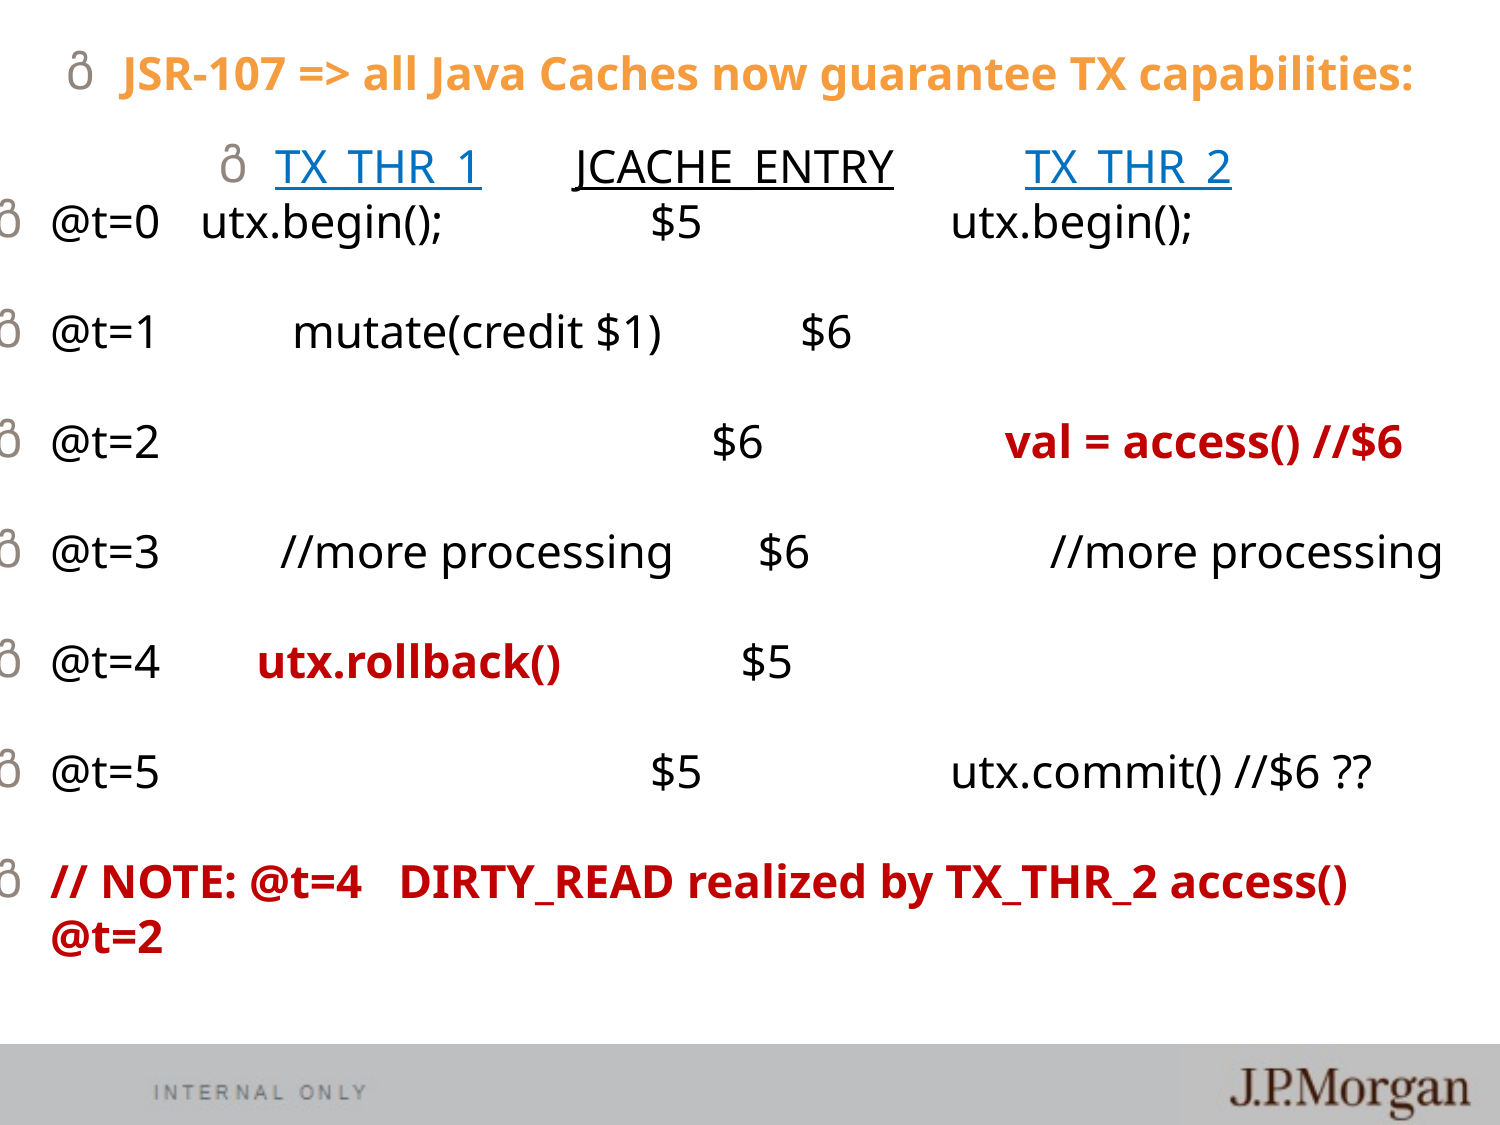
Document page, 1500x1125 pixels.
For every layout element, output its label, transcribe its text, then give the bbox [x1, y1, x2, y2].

text_box TX_THR_1 JCACHE_ENTRY TX_THR_2 @t=0 utx.begin(); $5 utx.begin(); @t=1 mutate(credit $1) $6 @t=2 $6 val = access() //$6 @t=3 //more processing $6 //more processing @t=4 utx.rollback() $5 @t=5 $5 utx.commit() //$6 ?? // NOTE: @t=4 DIRTY_READ realized by TX_THR_2 access() @t=2 [0, 137, 1457, 963]
picture [0, 1044, 1500, 1125]
text_box JSR-107 => all Java Caches now guarantee TX capabilities: [65, 44, 1427, 100]
